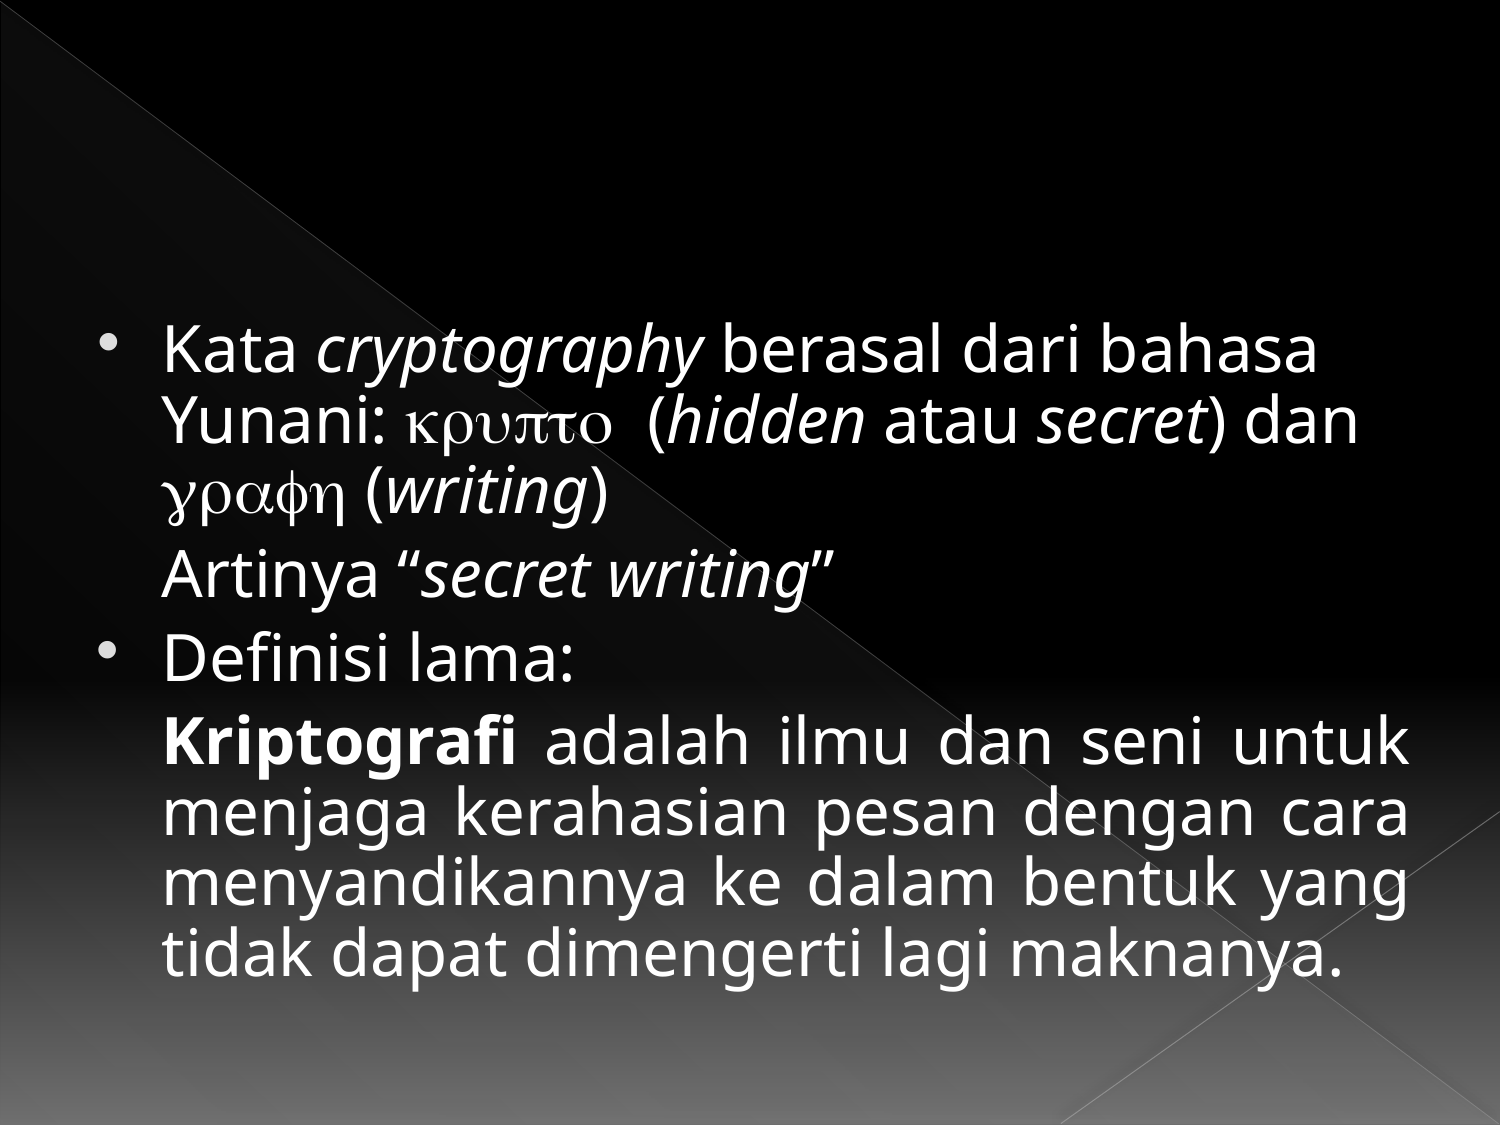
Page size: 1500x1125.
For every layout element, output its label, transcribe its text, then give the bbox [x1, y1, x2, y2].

list Kata cryptography berasal dari bahasa Yunani: krupto (hidden atau secret) dan grafh (writing) Artinya “secret writing” Definisi lama: Kriptografi adalah ilmu dan seni untuk menjaga kerahasian pesan dengan cara menyandikannya ke dalam bentuk yang tidak dapat dimengerti lagi maknanya. [75, 308, 1425, 1059]
